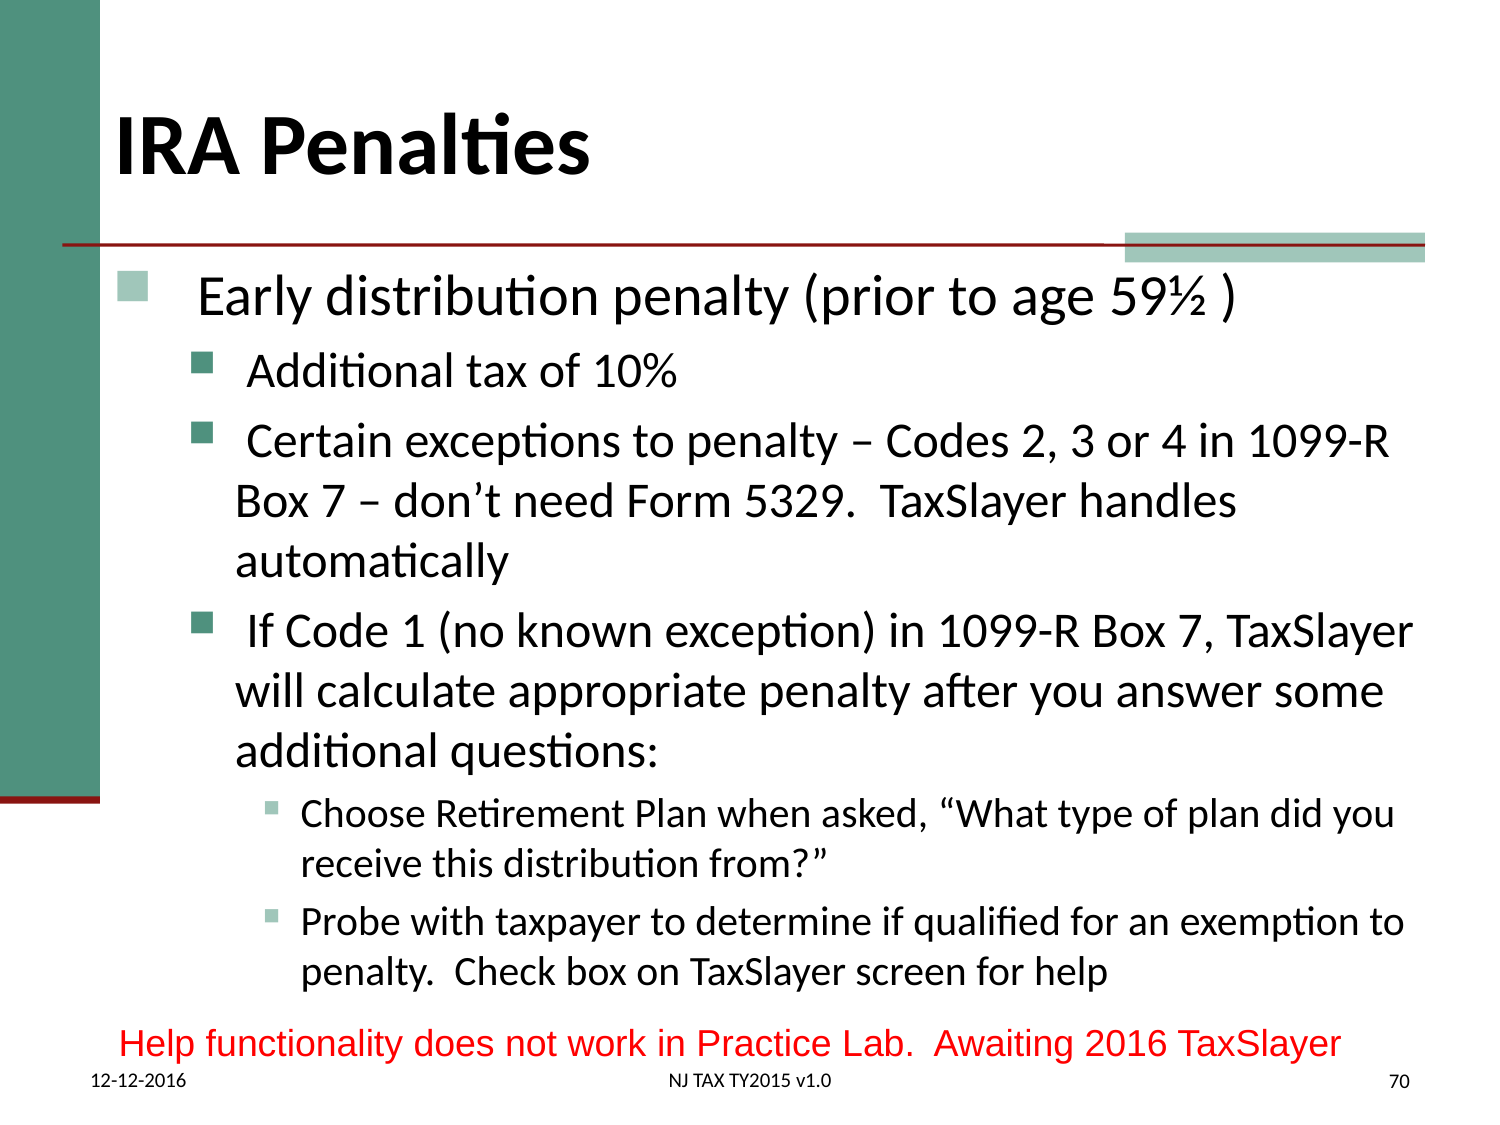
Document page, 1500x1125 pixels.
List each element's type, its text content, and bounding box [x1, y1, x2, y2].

title IRA Penalties [99, 45, 1425, 234]
list Early distribution penalty (prior to age 59½ ) Additional tax of 10% Certain exceptions to penalty – Codes 2, 3 or 4 in 1099-R Box 7 – don’t need Form 5329. TaxSlayer handles automatically If Code 1 (no known exception) in 1099-R Box 7, TaxSlayer will calculate appropriate penalty after you answer some additional questions: Choose Retirement Plan when asked, “What type of plan did you receive this distribution from?” Probe with taxpayer to determine if qualified for an exemption to penalty. Check box on TaxSlayer screen for help [98, 249, 1432, 1063]
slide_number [74, 1049, 401, 1100]
text_box Help functionality does not work in Practice Lab. Awaiting 2016 TaxSlayer [103, 1011, 1358, 1072]
slide_number 70 [1112, 1049, 1426, 1101]
footer NJ TAX TY2015 v1.0 [496, 1072, 1004, 1100]
